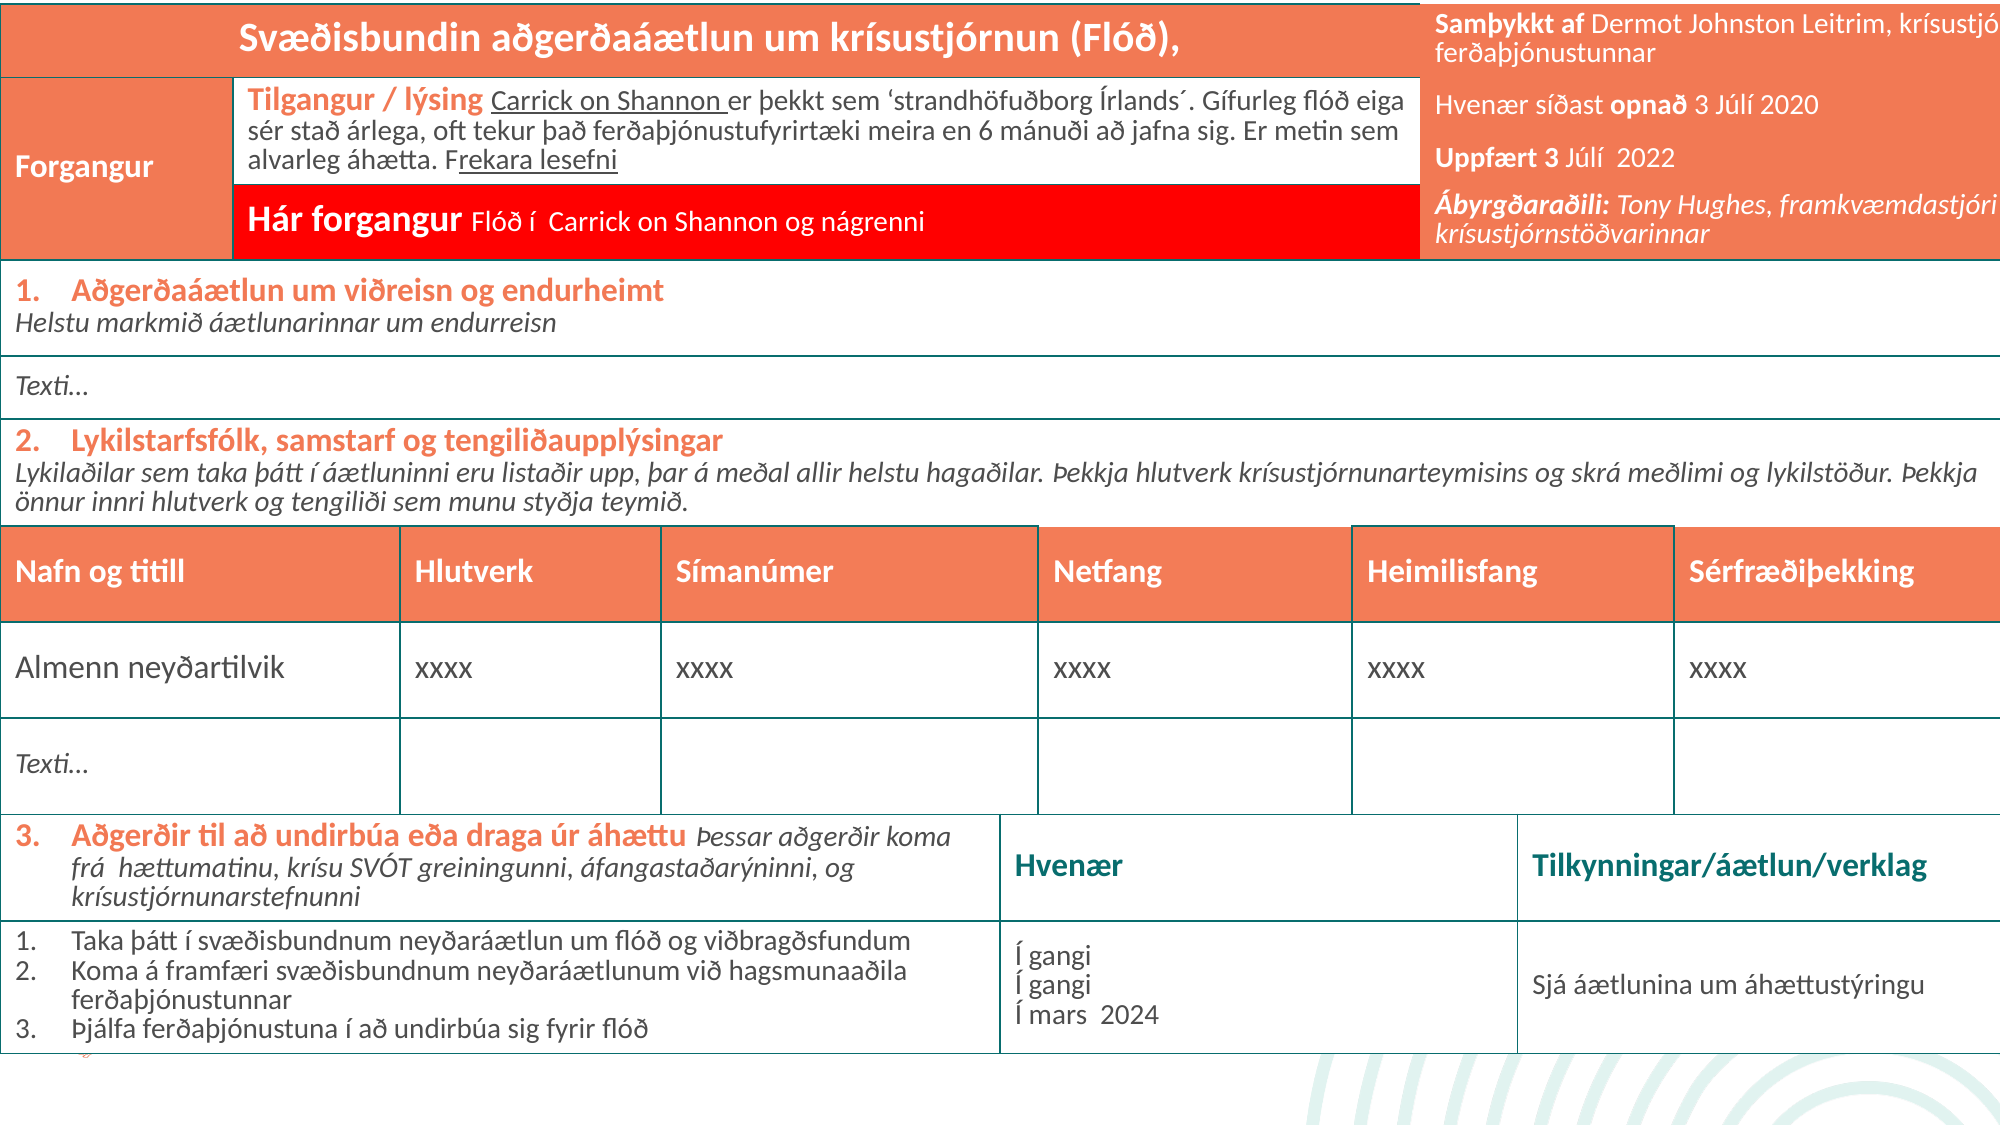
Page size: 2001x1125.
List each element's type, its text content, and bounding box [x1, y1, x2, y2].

table_cell Hvenær [1001, 815, 1517, 920]
table_cell Almenn neyðartilvik [1, 623, 399, 717]
table_cell [1039, 719, 1351, 814]
table_cell Lykilstarfsfólk, samstarf og tengiliðaupplýsingar Lykilaðilar sem taka þátt í áætluninni eru listaðir upp, þar á meðal allir helstu hagaðilar. Þekkja hlutverk krísustjórnunarteymisins og skrá meðlimi og lykilstöður. Þekkja önnur innri hlutverk og tengiliði sem munu styðja teymið. [1, 420, 2000, 525]
table_cell Texti… [1, 357, 2000, 418]
table_cell Símanúmer [662, 527, 1037, 621]
table_cell Nafn og titill [1, 527, 399, 621]
table_cell Taka þátt í svæðisbundnum neyðaráætlun um flóð og viðbragðsfundum Koma á framfæri svæðisbundnum neyðaráætlunum við hagsmunaaðila ferðaþjónustunnar Þjálfa ferðaþjónustuna í að undirbúa sig fyrir flóð [1, 922, 999, 1053]
table_cell Hlutverk [401, 527, 660, 621]
table_cell [401, 719, 660, 814]
table_cell Hár forgangur Flóð í Carrick on Shannon og nágrenni [234, 185, 1420, 259]
table_header Svæðisbundin aðgerðaáætlun um krísustjórnun (Flóð), [1, 5, 1420, 77]
table_cell Heimilisfang [1353, 527, 1673, 621]
table_cell Forgangur [1, 78, 232, 259]
table_cell [1353, 719, 1673, 814]
table_cell Tilgangur / lýsing Carrick on Shannon er þekkt sem ‘strandhöfuðborg Írlands´. Gífurleg flóð eiga sér stað árlega, oft tekur það ferðaþjónustufyrirtæki meira en 6 mánuði að jafna sig. Er metin sem alvarleg áhætta. Frekara lesefni [234, 78, 1420, 184]
table_cell Aðgerðir til að undirbúa eða draga úr áhættu Þessar aðgerðir koma frá hættumatinu, krísu SVÓT greiningunni, áfangastaðarýninni, og krísustjórnunarstefnunni [1, 815, 999, 920]
table_cell Í gangi Í gangi Í mars 2024 [1001, 922, 1517, 1053]
table_cell [1675, 719, 2000, 814]
table_cell Sérfræðiþekking [1675, 527, 2000, 621]
table_cell [662, 719, 1037, 814]
table_cell Netfang [1039, 527, 1351, 621]
picture [65, 1054, 111, 1061]
table_cell Ábyrgðaraðili: Tony Hughes, framkvæmdastjóri krísustjórnstöðvarinnar [1420, 183, 2000, 259]
table_cell xxxx [1039, 623, 1351, 717]
table_cell xxxx [401, 623, 660, 717]
table_cell Aðgerðaáætlun um viðreisn og endurheimt Helstu markmið áætlunarinnar um endurreisn [1, 261, 2000, 355]
table_cell Sjá áætlunina um áhættustýringu [1518, 922, 2000, 1053]
picture [1298, 1054, 2000, 1125]
table_cell xxxx [1353, 623, 1673, 717]
table_cell xxxx [1675, 623, 2000, 717]
table_cell Uppfært 3 Júlí 2022 [1420, 138, 2000, 183]
table_cell Tilkynningar/áætlun/verklag [1518, 815, 2000, 920]
table_cell Texti… [1, 719, 399, 814]
table_header Samþykkt af Dermot Johnston Leitrim, krísustjóri ferðaþjónustunnar [1420, 4, 2000, 78]
table_cell Hvenær síðast opnað 3 Júlí 2020 [1420, 78, 2000, 138]
table_cell xxxx [662, 623, 1037, 717]
